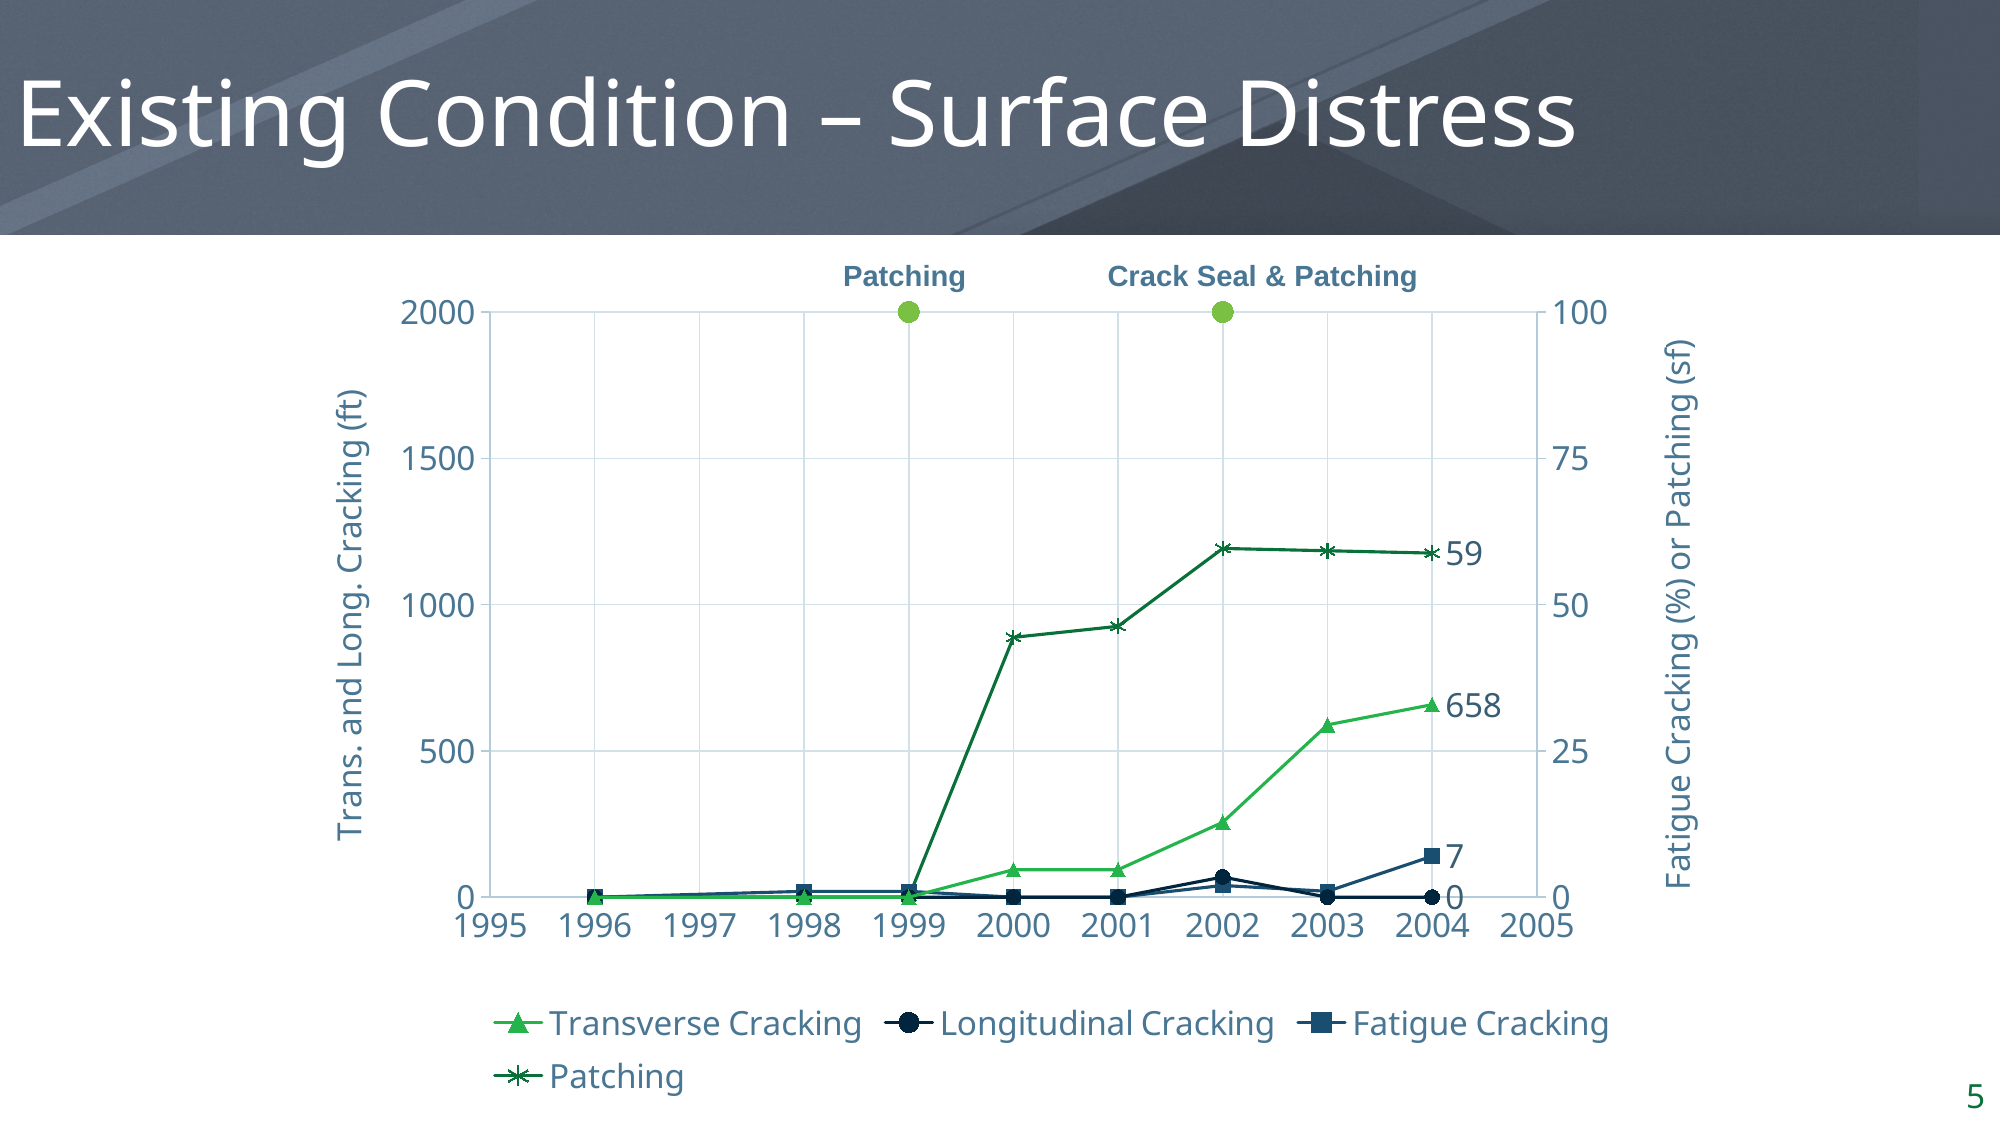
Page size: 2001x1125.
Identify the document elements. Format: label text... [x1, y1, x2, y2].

text_box Crack Seal & Patching [1092, 249, 1433, 275]
title Existing Condition – Surface Distress [0, 0, 2000, 235]
text_box Patching [828, 249, 982, 275]
chart [296, 275, 1713, 1125]
